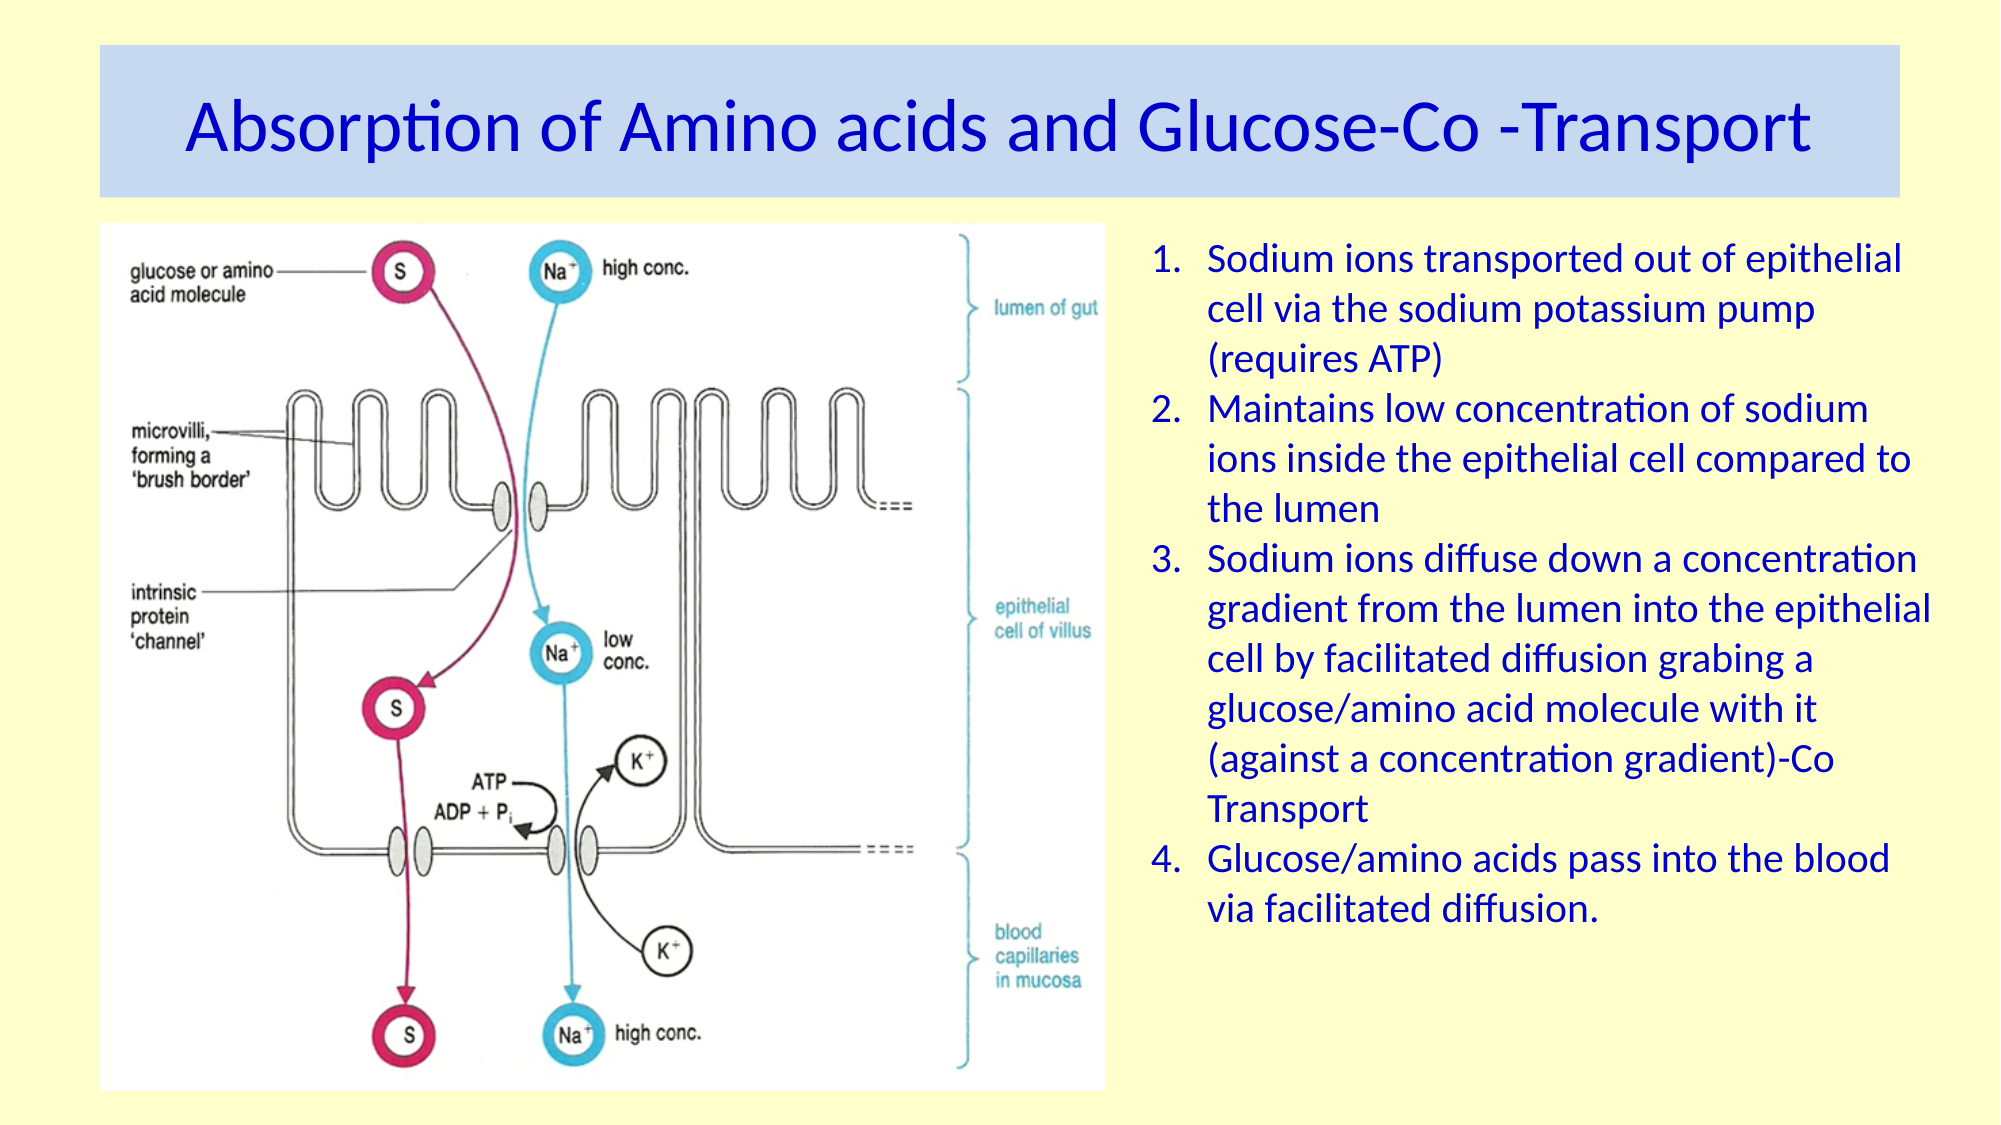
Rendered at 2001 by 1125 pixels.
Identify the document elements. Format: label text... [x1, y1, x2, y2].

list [99, 223, 1106, 1091]
title Absorption of Amino acids and Glucose-Co -Transport [99, 45, 1900, 198]
text_box Sodium ions transported out of epithelial cell via the sodium potassium pump (requires ATP) Maintains low concentration of sodium ions inside the epithelial cell compared to the lumen Sodium ions diffuse down a concentration gradient from the lumen into the epithelial cell by facilitated diffusion grabing a glucose/amino acid molecule with it (against a concentration gradient)-Co Transport Glucose/amino acids pass into the blood via facilitated diffusion. [1136, 223, 1955, 984]
